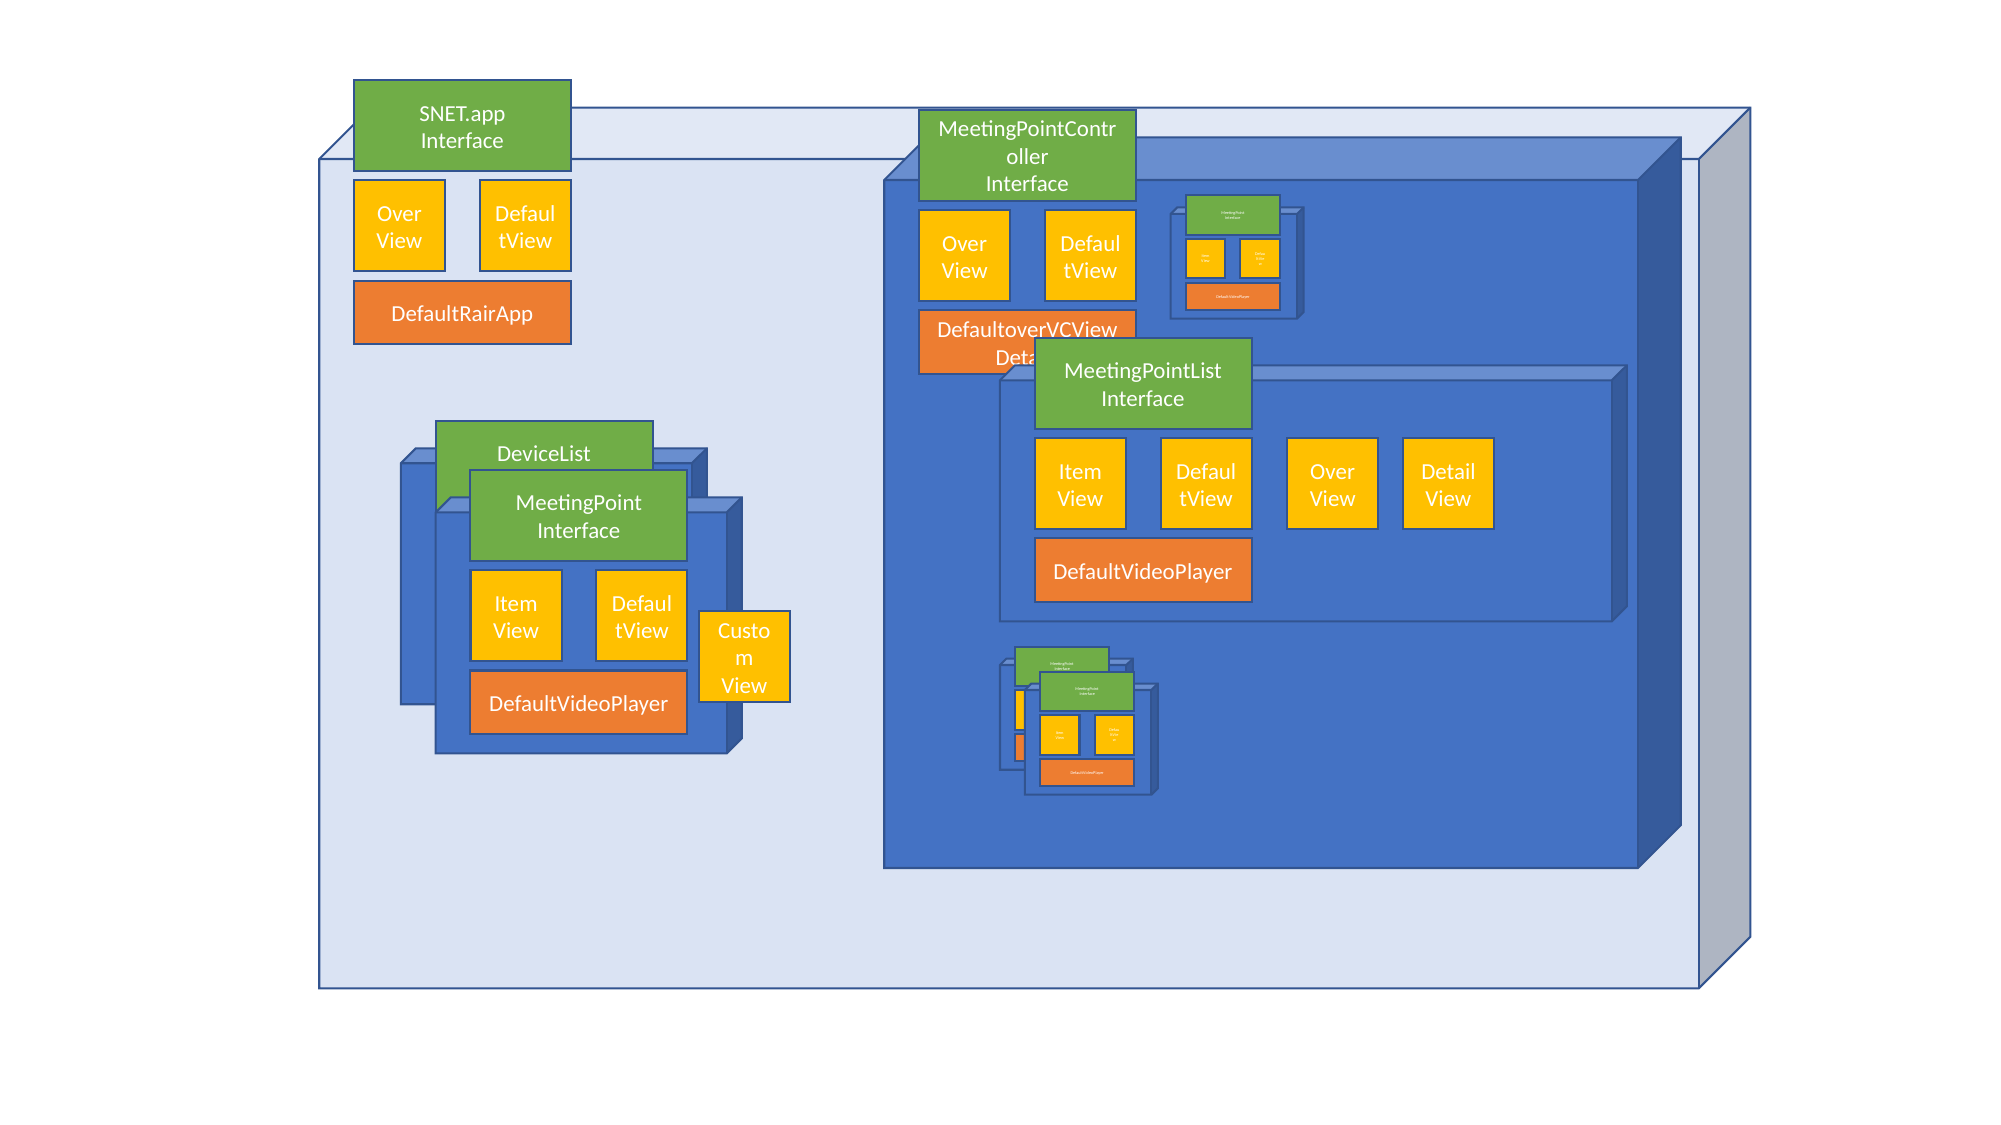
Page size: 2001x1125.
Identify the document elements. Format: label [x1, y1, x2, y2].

text_box [400, 420, 707, 705]
text_box [999, 646, 1133, 770]
text_box [1170, 195, 1304, 319]
text_box [884, 109, 1681, 868]
text_box [435, 469, 742, 754]
text_box [999, 337, 1627, 622]
text_box [319, 79, 1751, 989]
text_box [1024, 671, 1158, 795]
